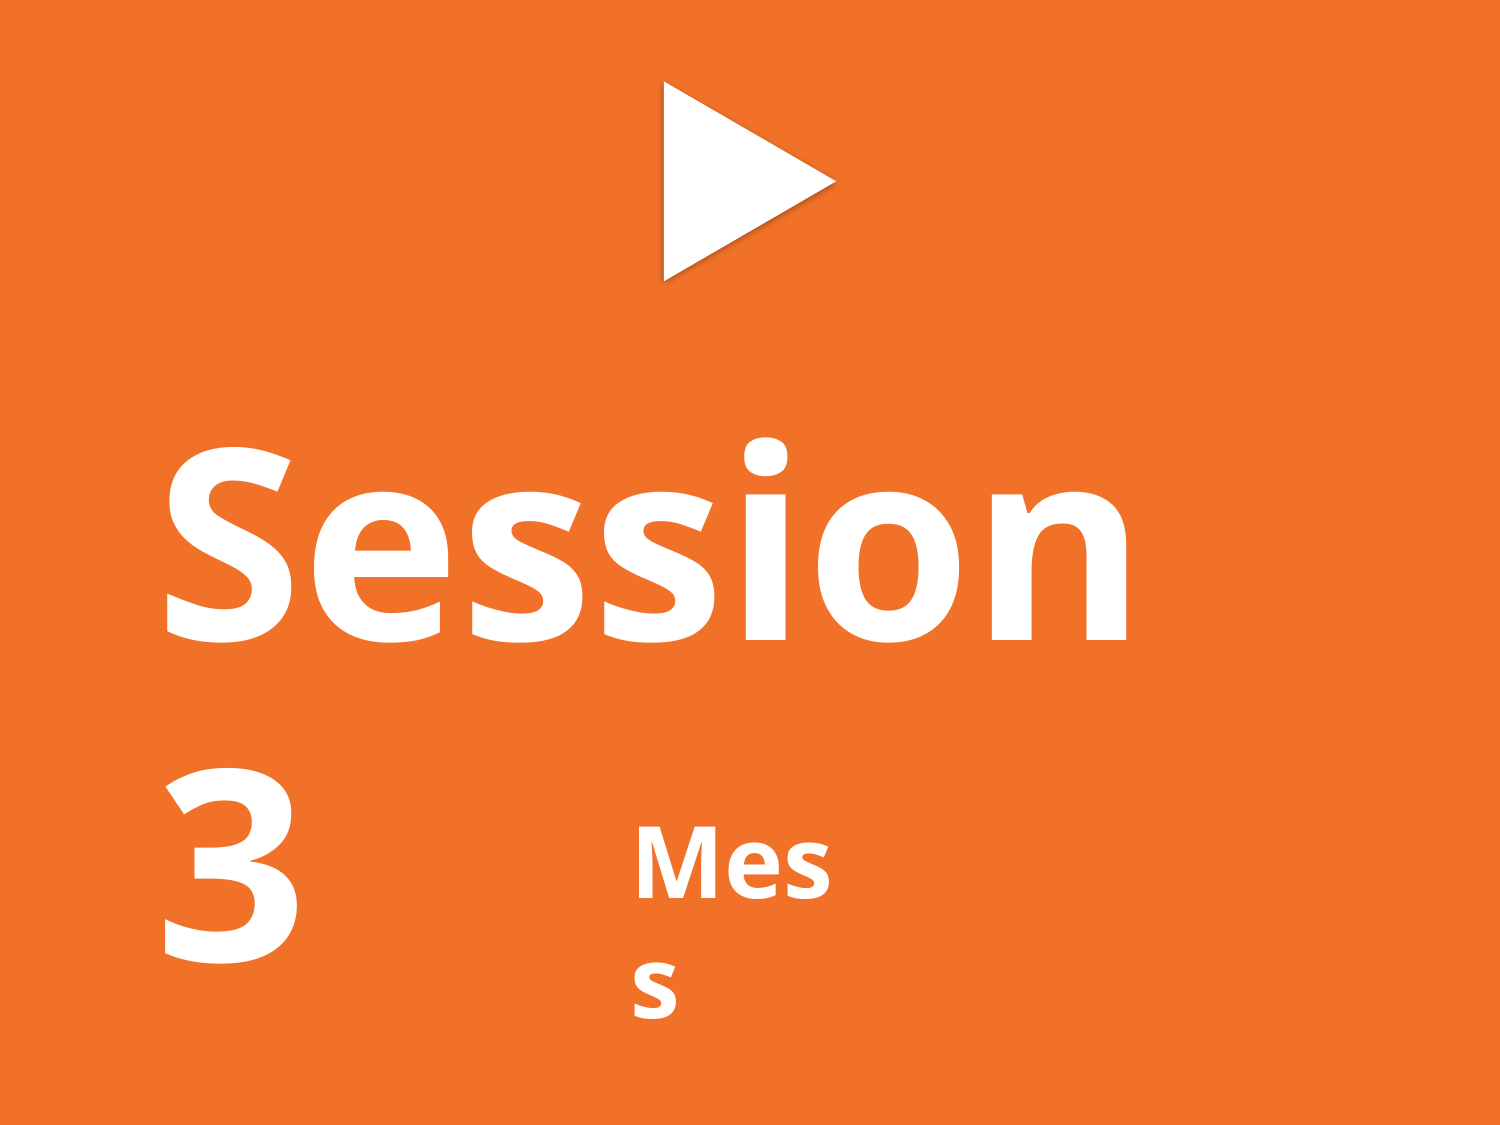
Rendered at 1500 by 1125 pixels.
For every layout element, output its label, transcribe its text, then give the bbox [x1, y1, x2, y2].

text_box Mess [615, 790, 885, 1046]
text_box Session 3 [140, 366, 1359, 1022]
text_box [663, 80, 837, 282]
